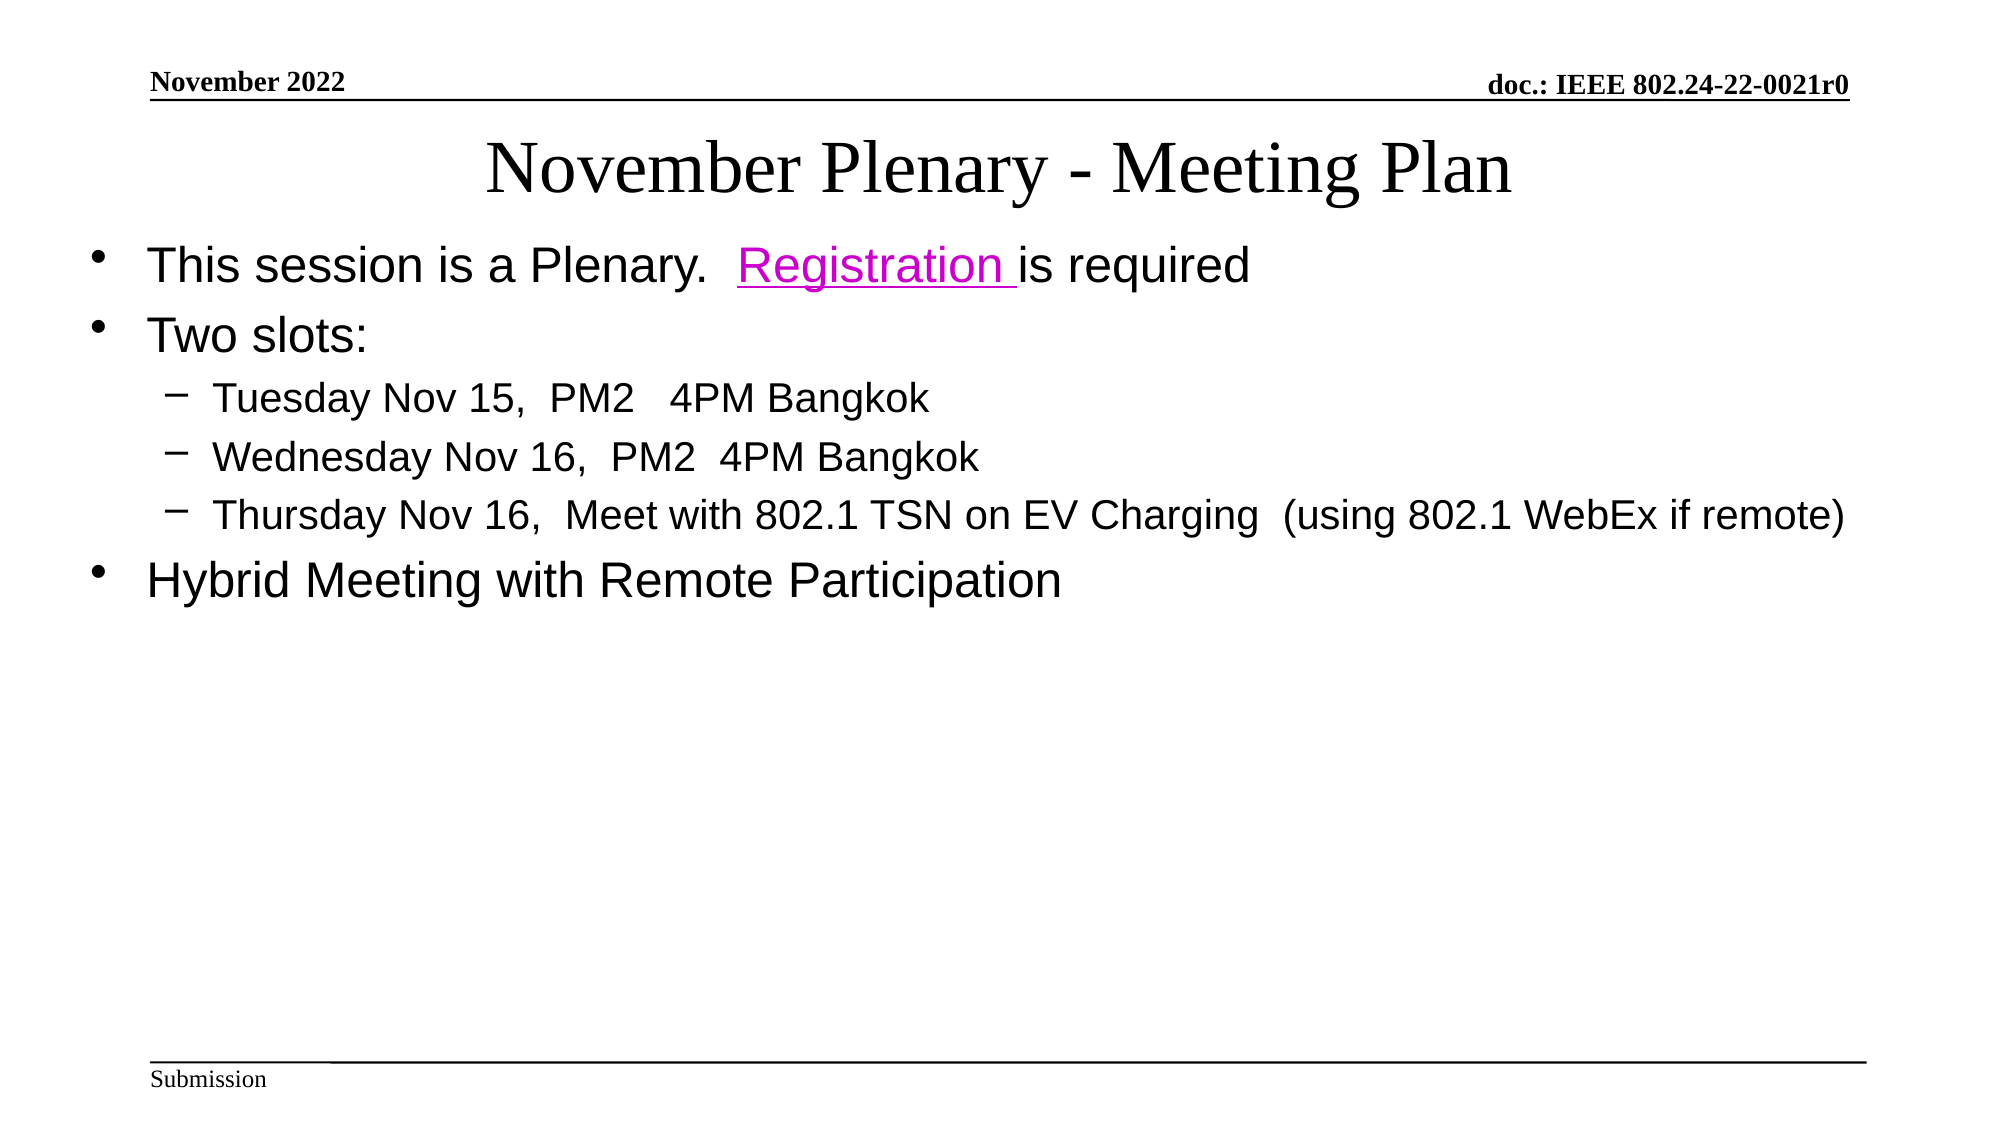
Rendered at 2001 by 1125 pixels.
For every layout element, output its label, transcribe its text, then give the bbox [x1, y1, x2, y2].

title November Plenary - Meeting Plan [150, 112, 1850, 213]
list This session is a Plenary. Registration is required Two slots: Tuesday Nov 15, PM2 4PM Bangkok Wednesday Nov 16, PM2 4PM Bangkok Thursday Nov 16, Meet with 802.1 TSN on EV Charging (using 802.1 WebEx if remote) Hybrid Meeting with Remote Participation [75, 225, 1888, 988]
